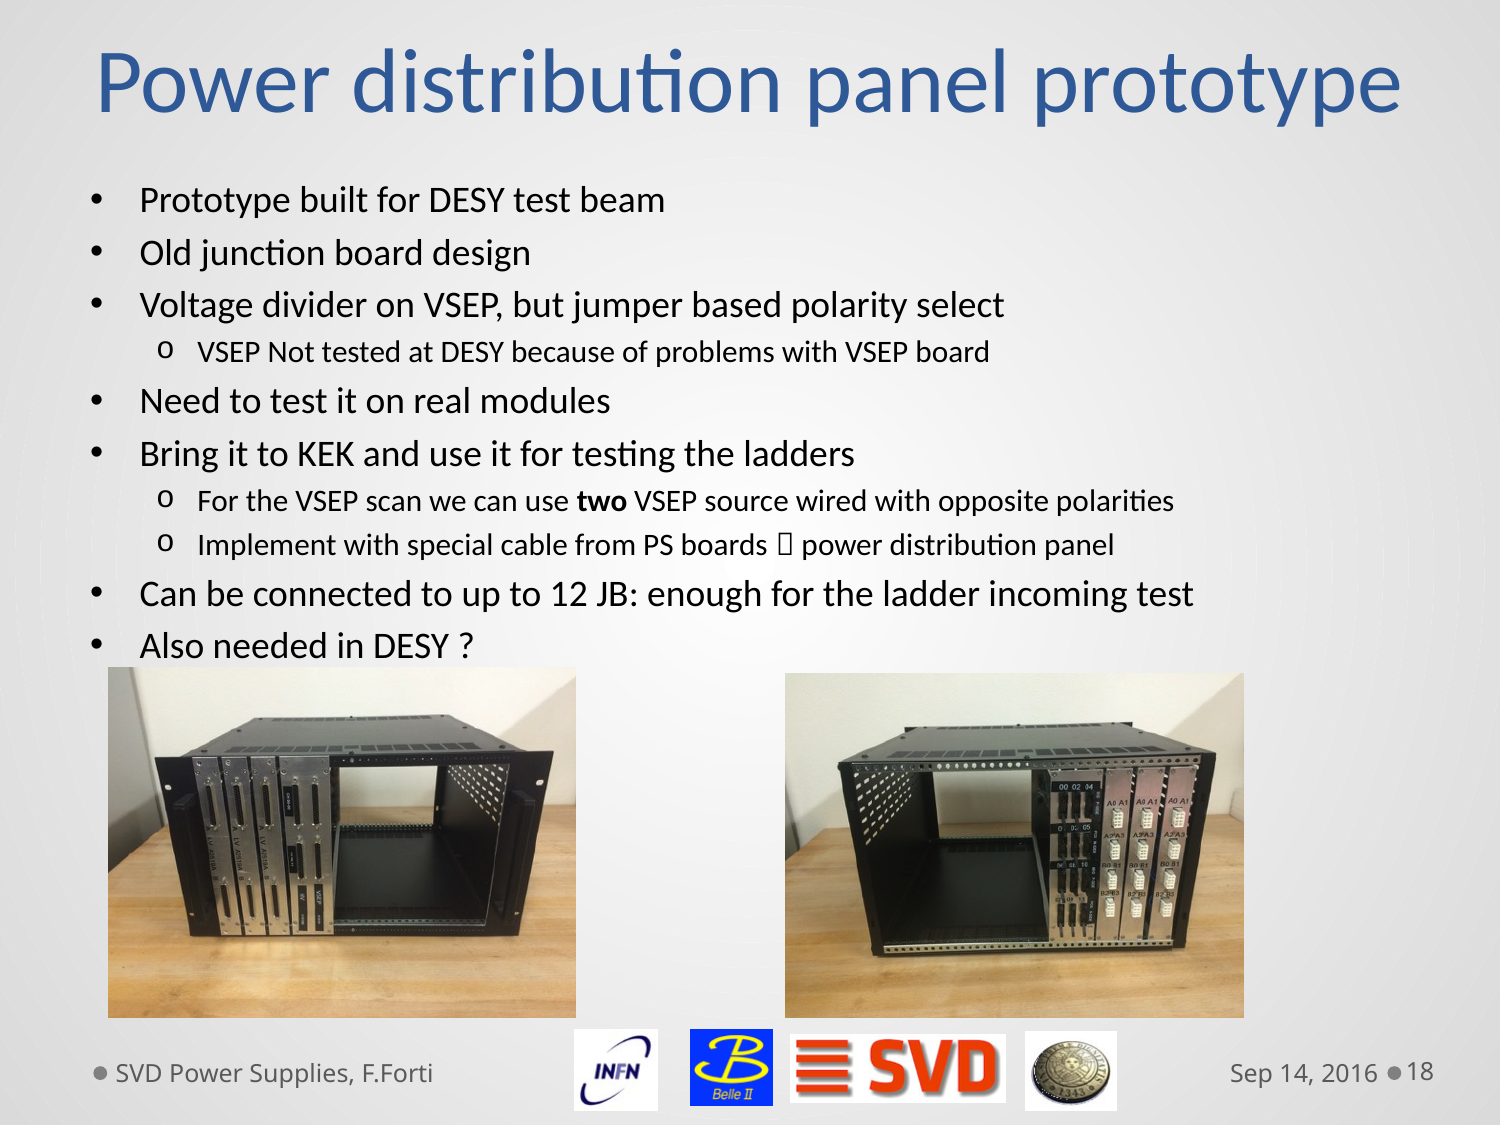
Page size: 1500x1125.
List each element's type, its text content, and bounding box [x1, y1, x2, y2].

picture [790, 1034, 1006, 1103]
picture [690, 1029, 773, 1106]
footer SVD Power Supplies, F.Forti [108, 1042, 576, 1103]
picture [574, 1029, 658, 1111]
picture [785, 673, 1245, 1018]
picture [1025, 1031, 1117, 1111]
list Prototype built for DESY test beam Old junction board design Voltage divider on VSEP, but jumper based polarity select VSEP Not tested at DESY because of problems with VSEP board Need to test it on real modules Bring it to KEK and use it for testing the ladders For the VSEP scan we can use two VSEP source wired with opposite polarities Implement with special cable from PS boards  power distribution panel Can be connected to up to 12 JB: enough for the ladder incoming test Also needed in DESY ? [75, 167, 1425, 674]
title Power distribution panel prototype [75, 4, 1425, 139]
picture [107, 667, 576, 1019]
slide_number 18 [1401, 1042, 1494, 1103]
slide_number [1043, 1042, 1386, 1103]
